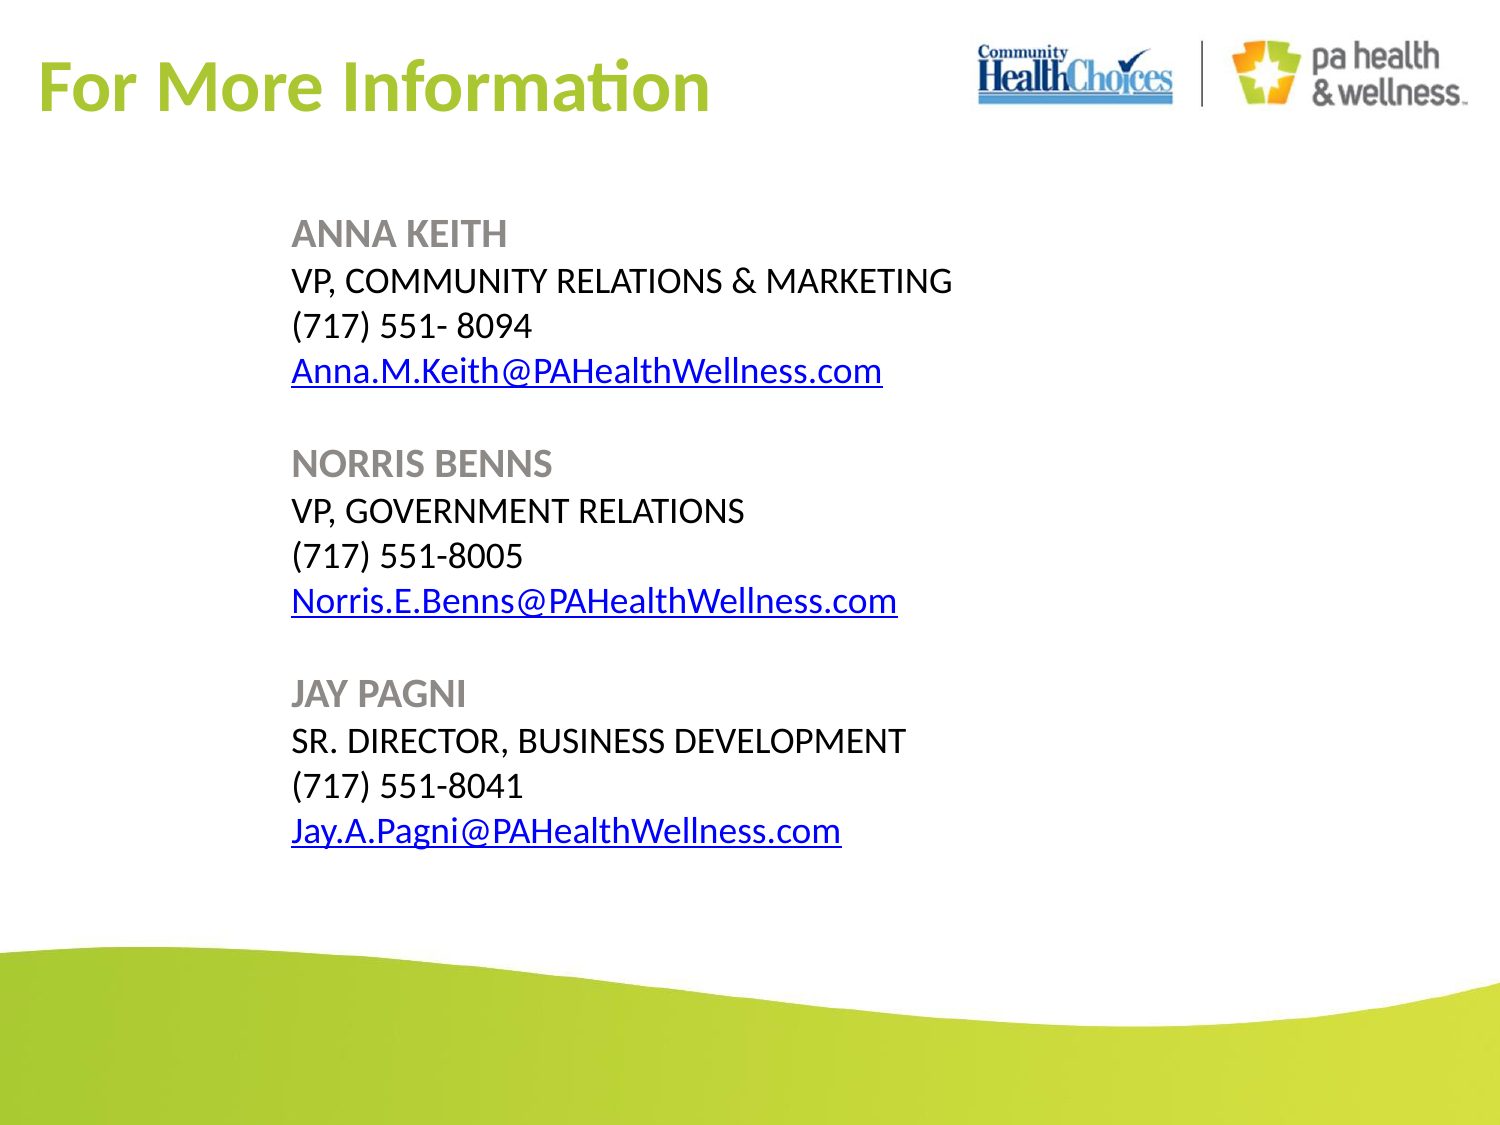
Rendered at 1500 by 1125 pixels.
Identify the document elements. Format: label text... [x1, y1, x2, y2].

picture [970, 34, 1469, 111]
text_box ANNA KEITH VP, COMMUNITY RELATIONS & MARKETING (717) 551- 8094 Anna.M.Keith@PAHealthWellness.com NORRIS BENNS VP, GOVERNMENT RELATIONS (717) 551-8005 Norris.E.Benns@PAHealthWellness.com JAY PAGNI SR. DIRECTOR, BUSINESS DEVELOPMENT (717) 551-8041 Jay.A.Pagni@PAHealthWellness.com [276, 198, 1274, 904]
title For More Information [38, 36, 1090, 128]
picture [0, 935, 1500, 1125]
